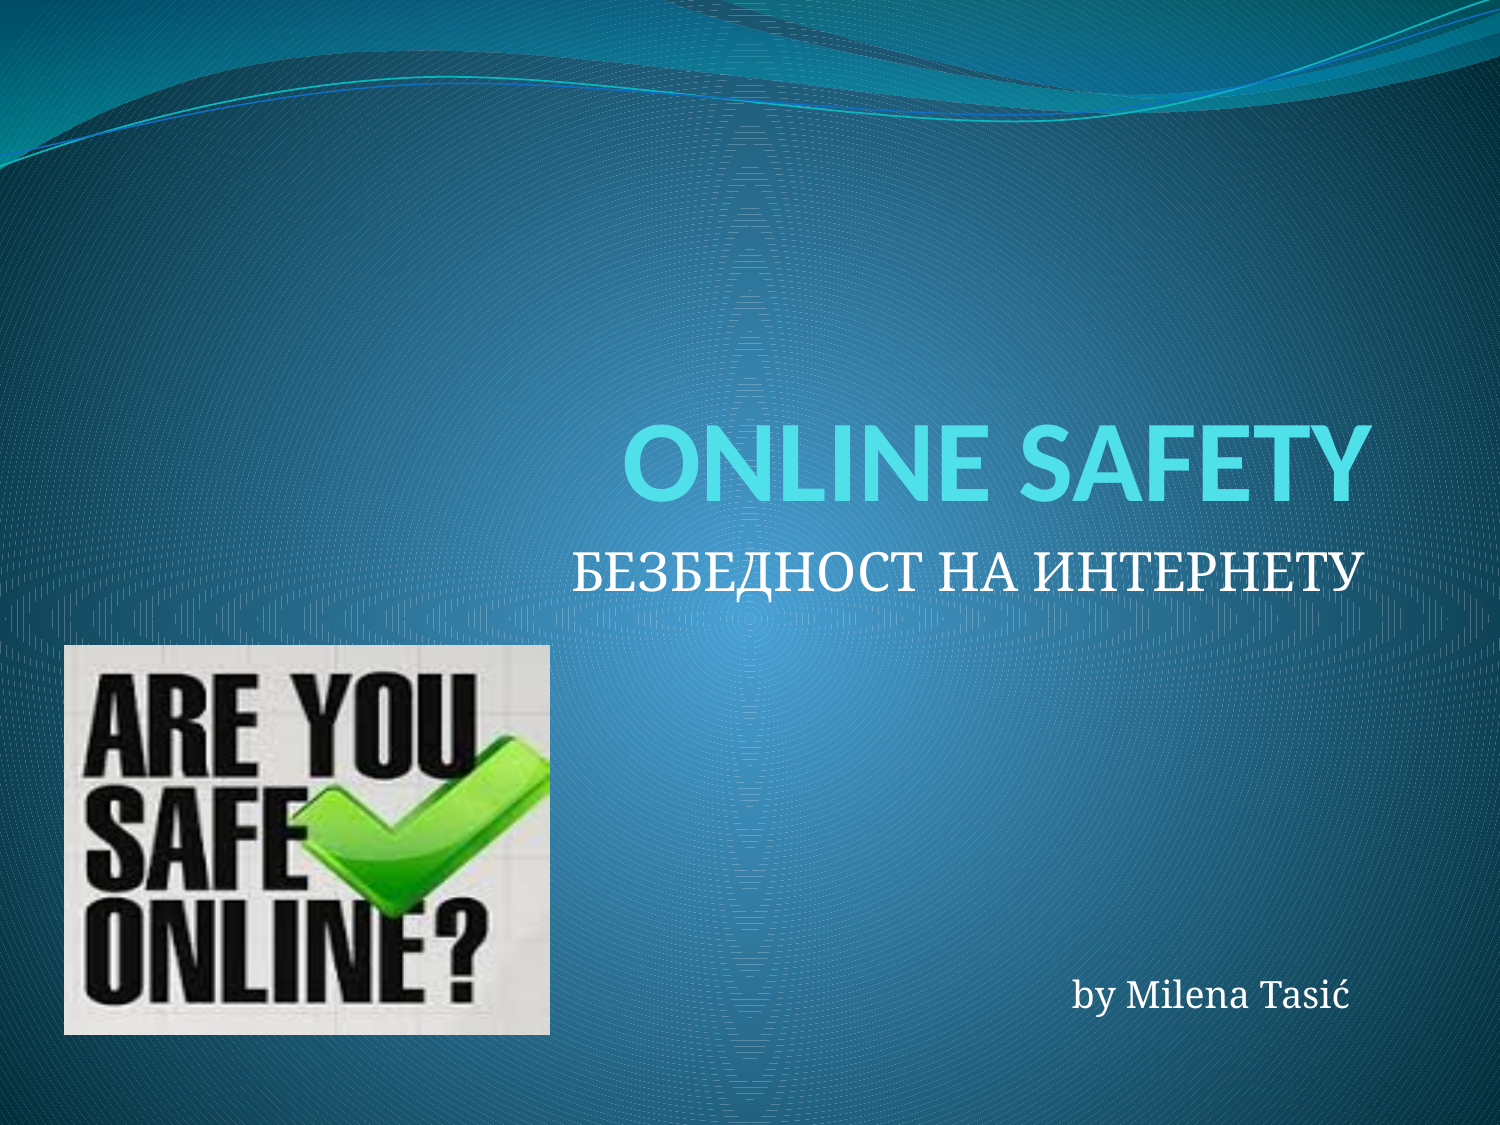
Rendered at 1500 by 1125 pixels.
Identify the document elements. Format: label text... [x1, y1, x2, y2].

text_box by Milena Tasić [1057, 964, 1447, 1024]
subtitle БЕЗБЕДНОСТ НА ИНТЕРНЕТУ [87, 529, 1376, 818]
title ONLINE SAFETY [87, 224, 1376, 525]
picture [64, 644, 550, 1036]
